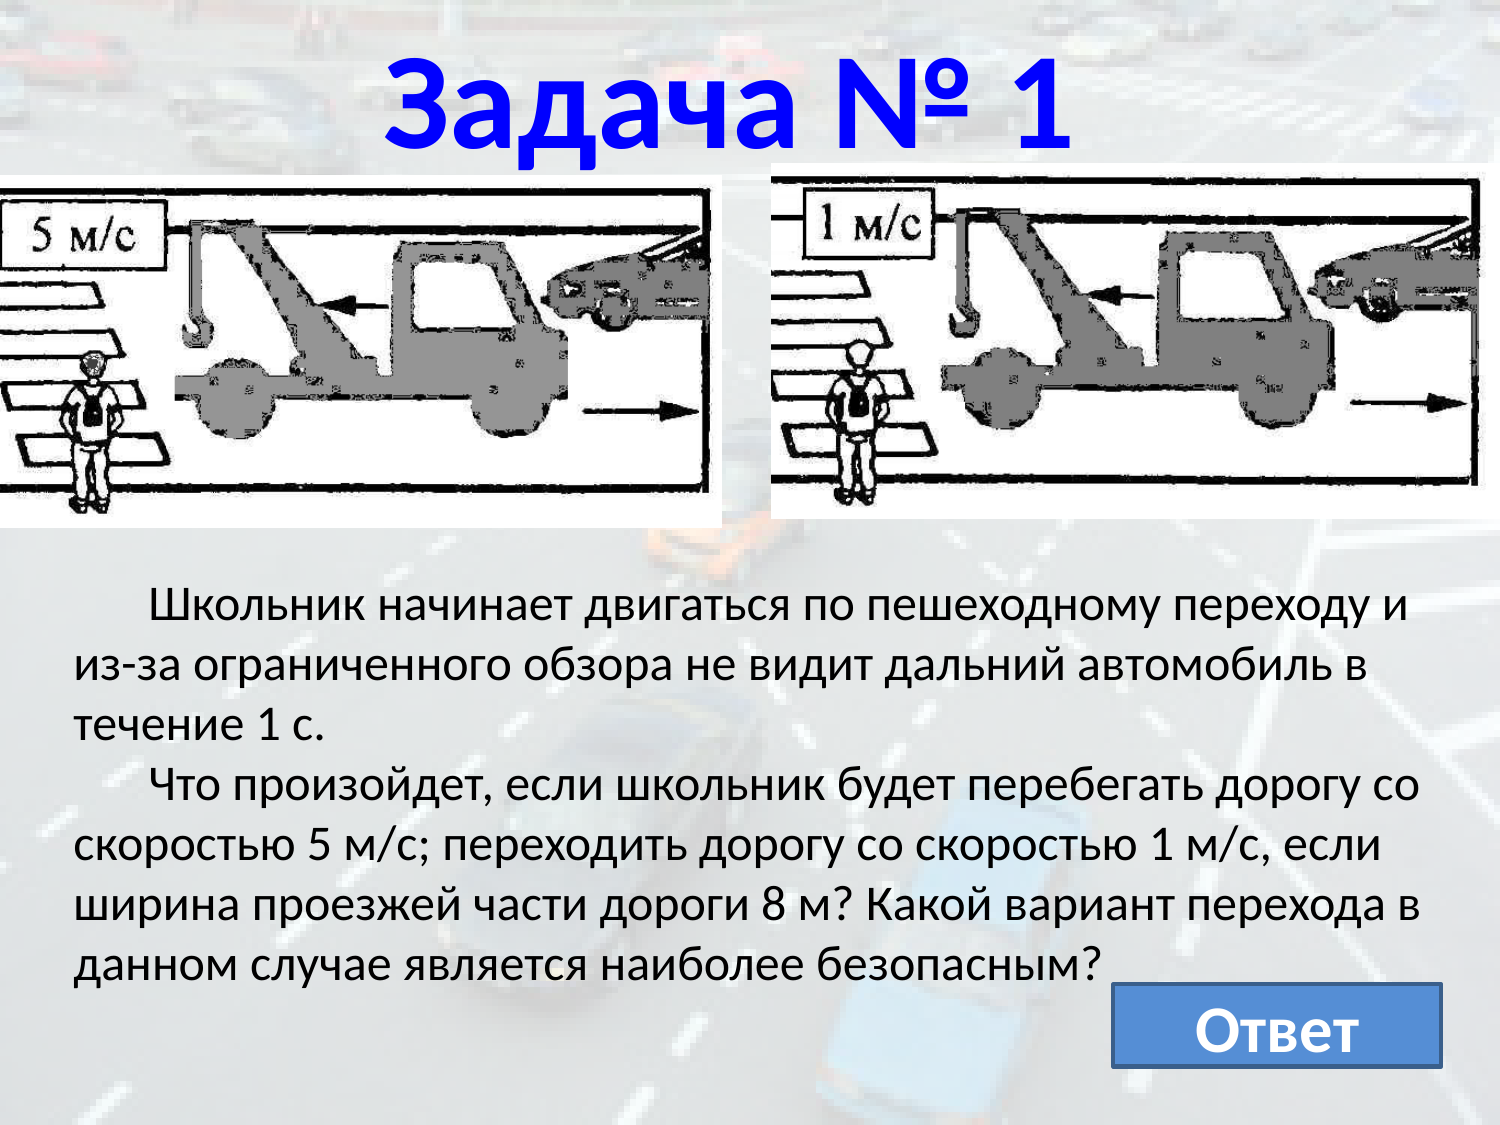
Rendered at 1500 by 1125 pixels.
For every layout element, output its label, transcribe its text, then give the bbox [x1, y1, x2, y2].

text_box Ответ [1111, 982, 1443, 1069]
picture [771, 163, 1500, 520]
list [0, 175, 722, 528]
title Задача № 1 [70, 0, 1421, 188]
text_box Школьник начинает двигаться по пешеходному переходу и из-за ограниченного обзора не видит дальний автомобиль в течение 1 с. Что произойдет, если школьник будет перебегать дорогу со скоростью 5 м/с; переходить дорогу со скоростью 1 м/с, если ширина проезжей части дороги 8 м? Какой вариант перехода в данном случае является наиболее безопасным? [58, 562, 1442, 1068]
